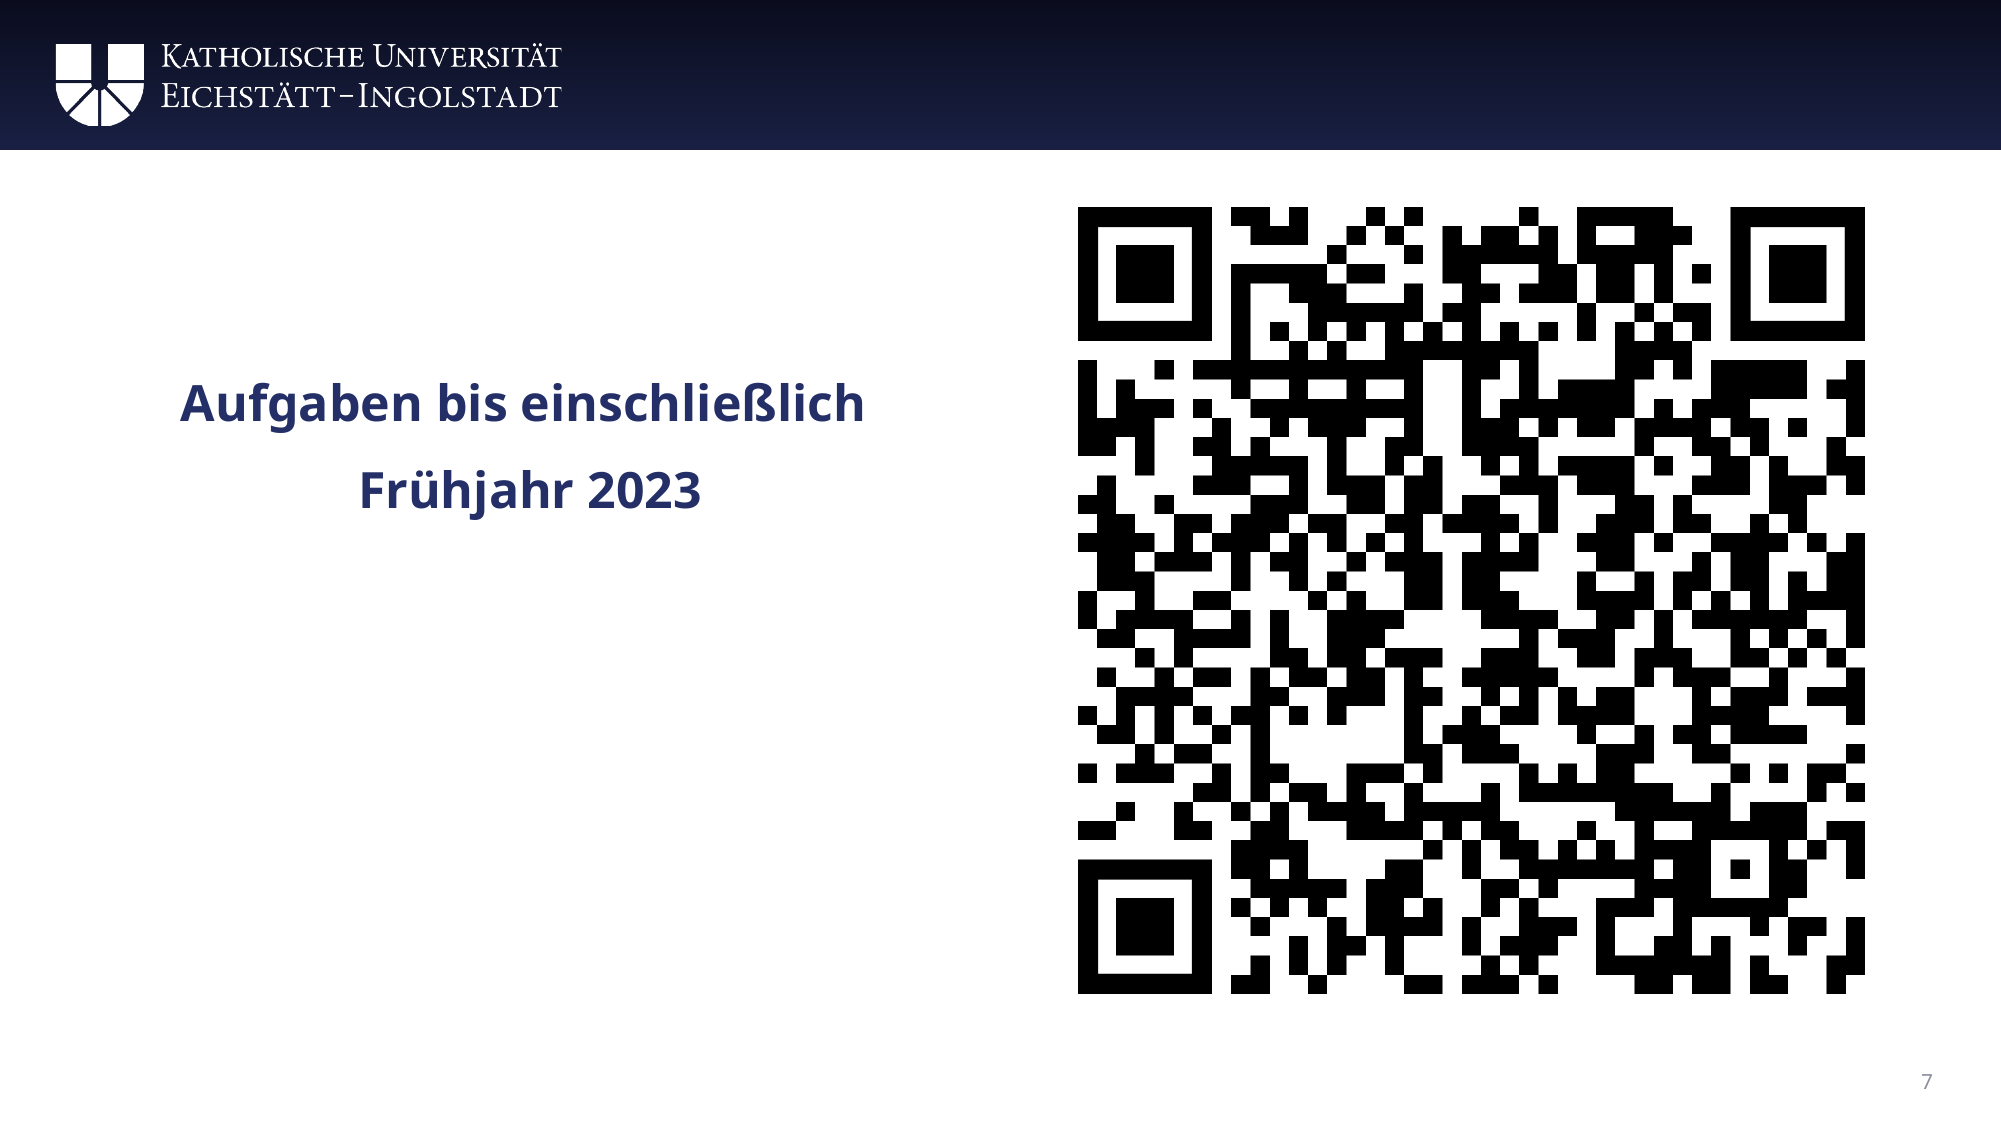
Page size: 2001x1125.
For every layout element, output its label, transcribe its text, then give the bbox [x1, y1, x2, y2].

slide_number 7 [1497, 1052, 1948, 1113]
list Aufgaben bis einschließlich Frühjahr 2023 [20, 358, 1039, 683]
picture [1039, 168, 1903, 1032]
